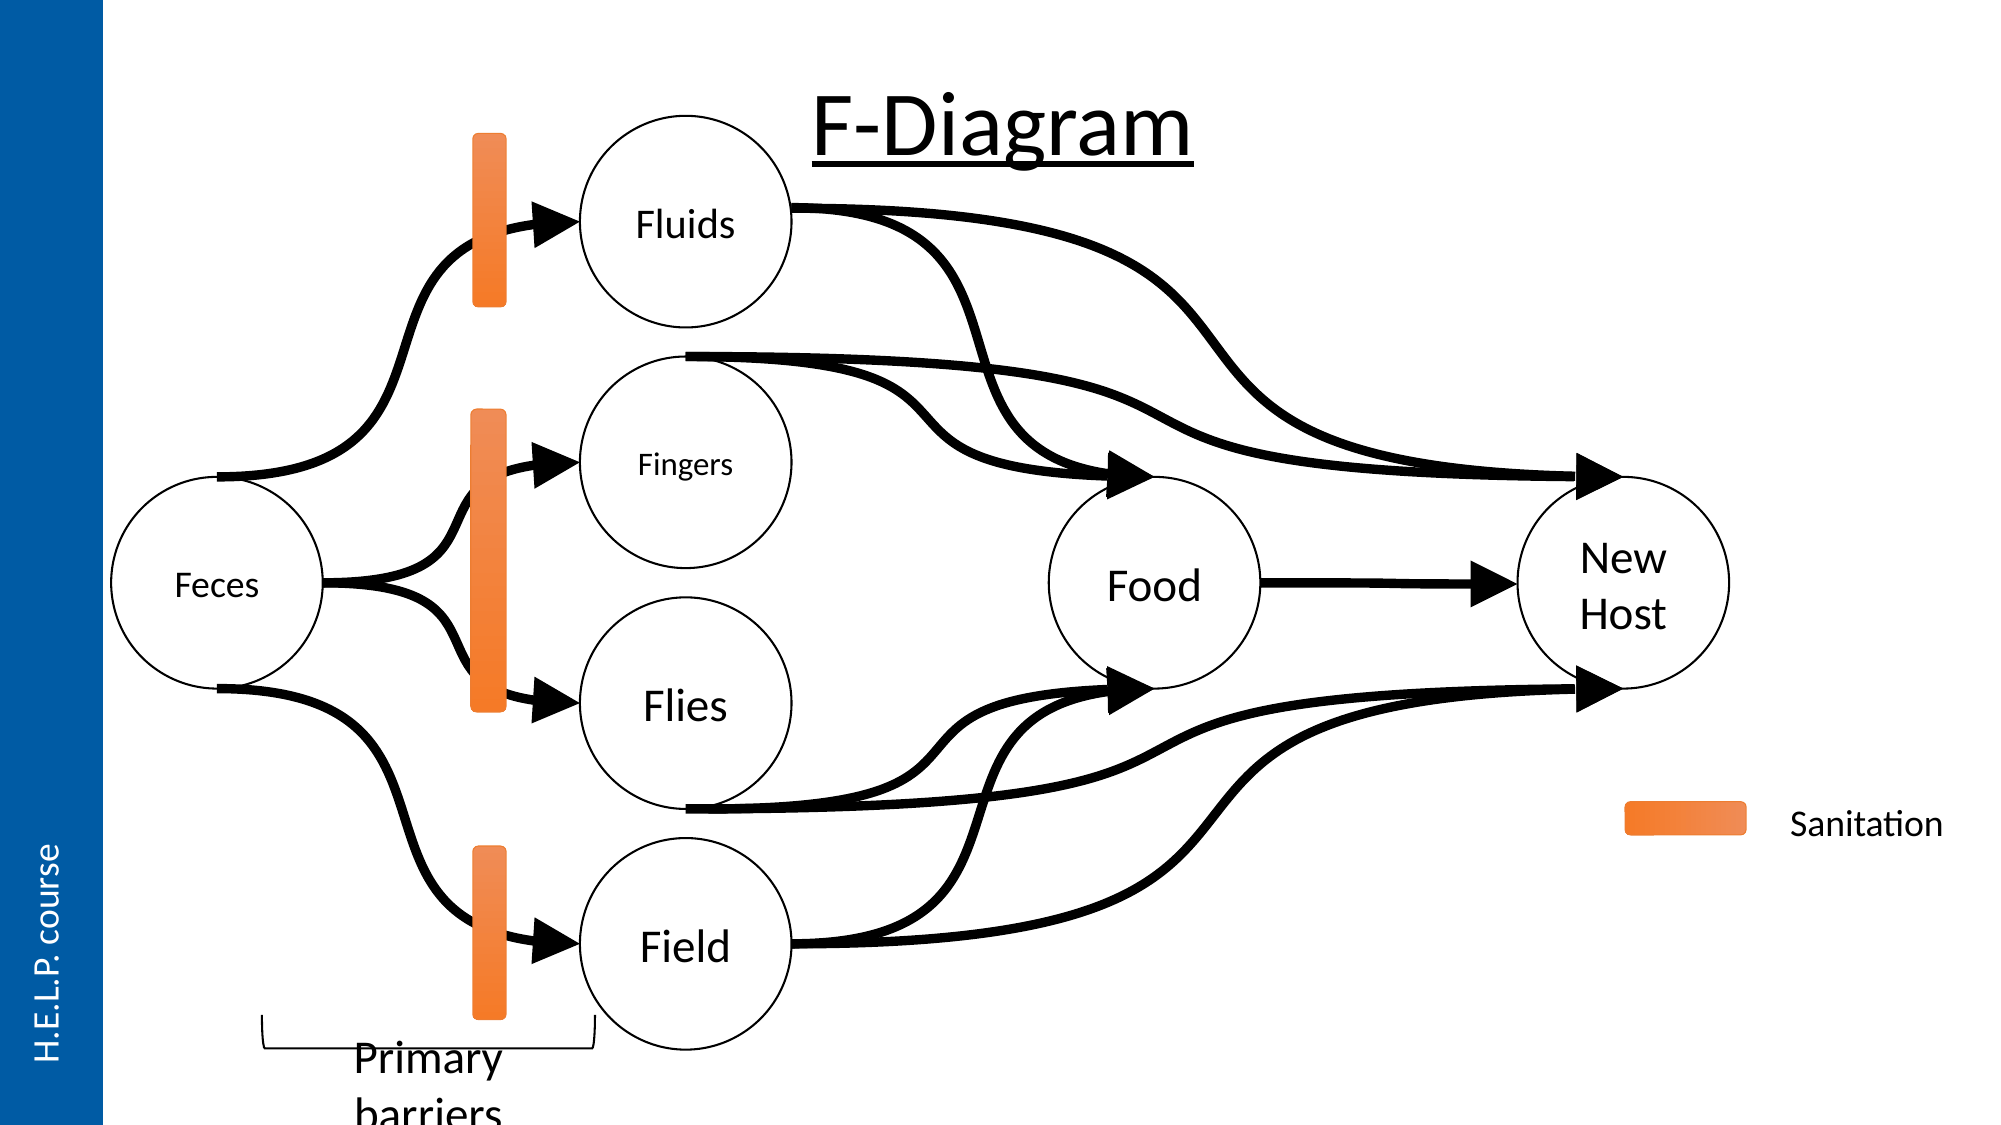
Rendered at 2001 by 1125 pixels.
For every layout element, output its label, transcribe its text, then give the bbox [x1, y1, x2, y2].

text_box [111, 115, 2000, 1050]
title F-Diagram [140, 55, 1866, 115]
